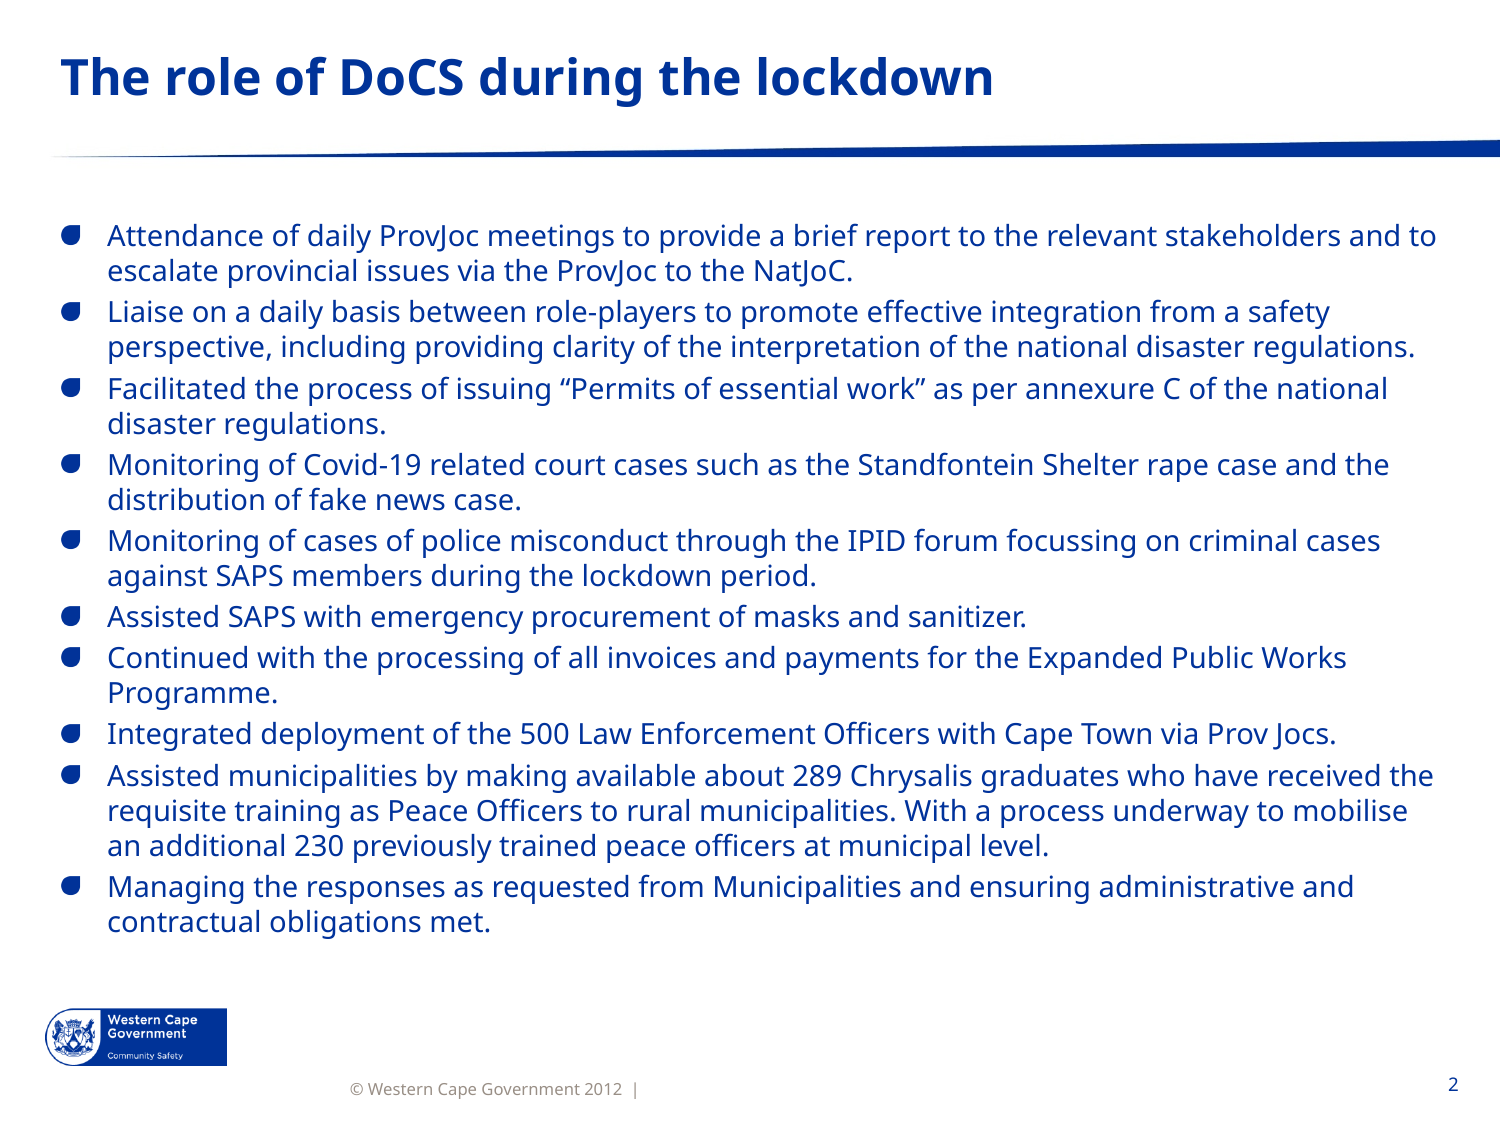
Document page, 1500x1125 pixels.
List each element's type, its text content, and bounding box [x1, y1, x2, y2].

picture [60, 377, 81, 398]
title The role of DoCS during the lockdown [48, 29, 1459, 122]
picture [60, 605, 81, 627]
picture [60, 764, 81, 785]
picture [60, 529, 81, 550]
picture [60, 723, 81, 744]
picture [60, 224, 81, 246]
picture [60, 301, 81, 322]
list Attendance of daily ProvJoc meetings to provide a brief report to the relevant stakeholders and to escalate provincial issues via the ProvJoc to the NatJoC. Liaise on a daily basis between role-players to promote effective integration from a safety perspective, including providing clarity of the interpretation of the national disaster regulations. Facilitated the process of issuing “Permits of essential work” as per annexure C of the national disaster regulations. Monitoring of Covid-19 related court cases such as the Standfontein Shelter rape case and the distribution of fake news case. Monitoring of cases of police misconduct through the IPID forum focussing on criminal cases against SAPS members during the lockdown period. Assisted SAPS with emergency procurement of masks and sanitizer. Continued with the processing of all invoices and payments for the Expanded Public Works Programme. Integrated deployment of the 500 Law Enforcement Officers with Cape Town via Prov Jocs. Assisted municipalities by making available about 289 Chrysalis graduates who have received the requisite training as Peace Officers to rural municipalities. With a process underway to mobilise an additional 230 previously trained peace officers at municipal level. Managing the responses as requested from Municipalities and ensuring administrative and contractual obligations met. [48, 164, 1459, 1099]
picture [0, 121, 1500, 184]
picture [60, 453, 81, 474]
picture [60, 875, 81, 896]
picture [60, 646, 81, 668]
